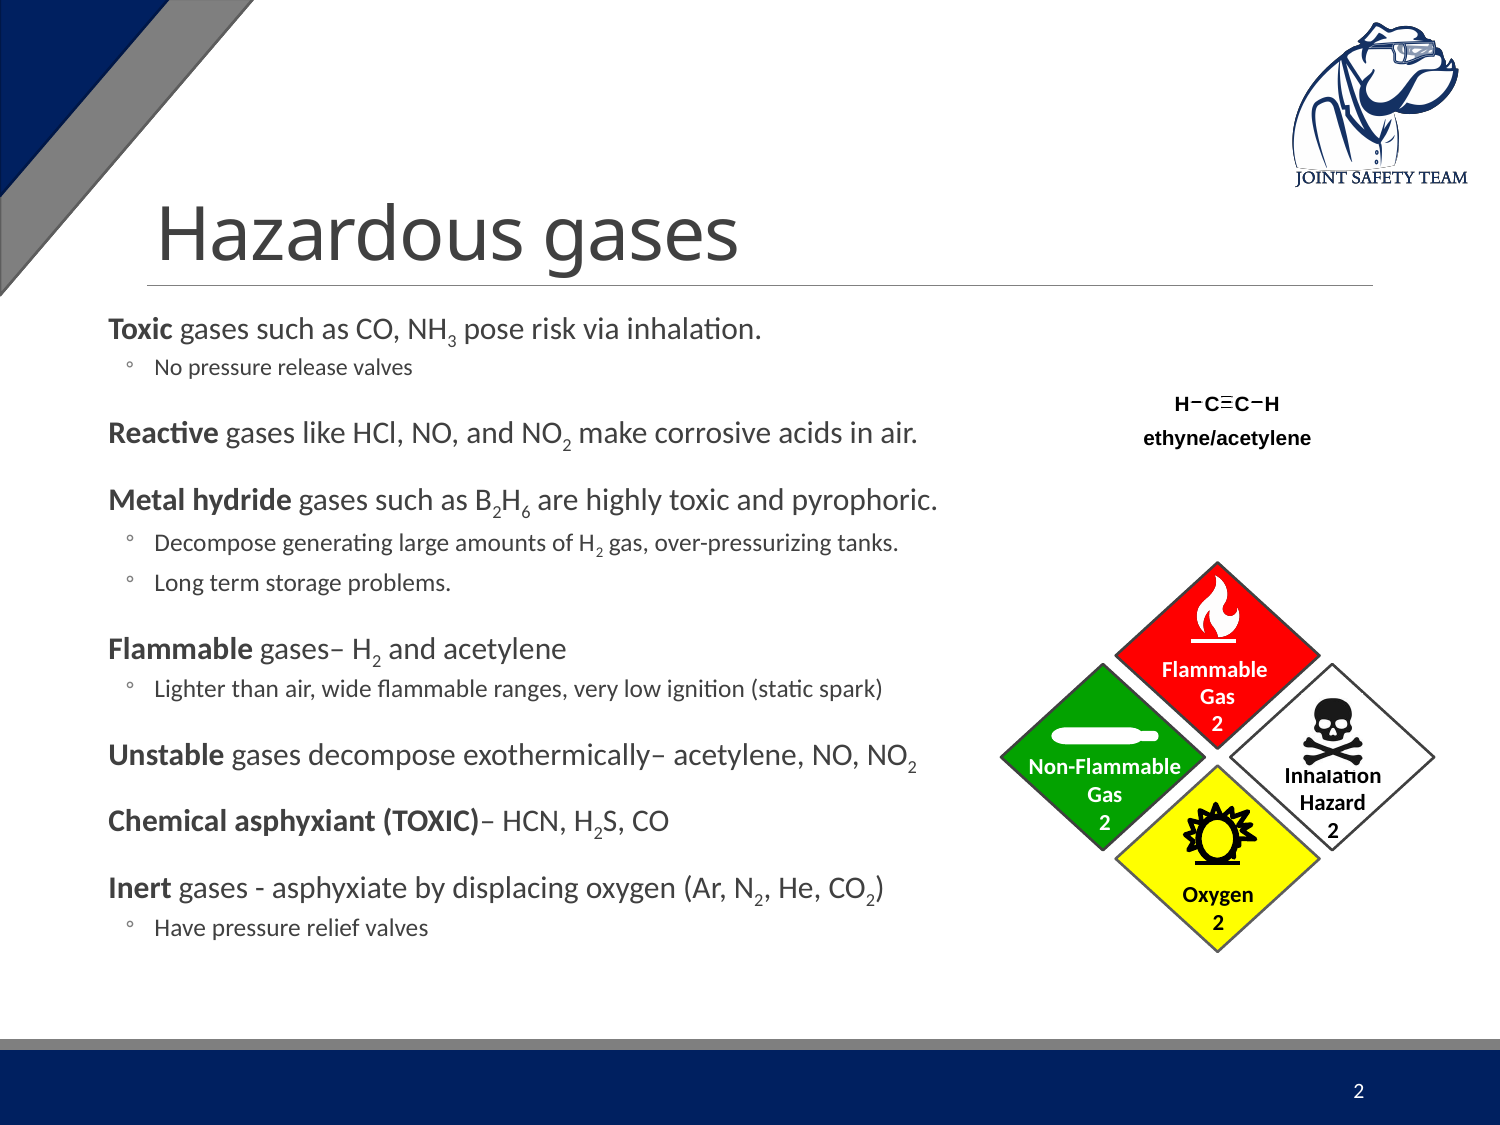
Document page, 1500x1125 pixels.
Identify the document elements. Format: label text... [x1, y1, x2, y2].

title Hazardous gases [140, 162, 1435, 284]
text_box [1187, 799, 1254, 865]
picture [1301, 693, 1364, 770]
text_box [1000, 561, 1436, 1003]
picture [1228, 0, 1500, 222]
list Toxic gases such as CO, NH3 pose risk via inhalation. No pressure release valves Reactive gases like HCl, NO, and NO2 make corrosive acids in air. Metal hydride gases such as B2H6 are highly toxic and pyrophoric. Decompose generating large amounts of H2 gas, over-pressurizing tanks. Long term storage problems. Flammable gases– H2 and acetylene Lighter than air, wide flammable ranges, very low ignition (static spark) Unstable gases decompose exothermically– acetylene, NO, NO2 Chemical asphyxiant (TOXIC)– HCN, H2S, CO Inert gases - asphyxiate by displacing oxygen (Ar, N2, He, CO2) Have pressure relief valves [94, 301, 974, 962]
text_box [1052, 728, 1158, 744]
picture [1182, 571, 1253, 642]
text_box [1139, 390, 1316, 456]
slide_number 2 [1217, 1059, 1380, 1120]
